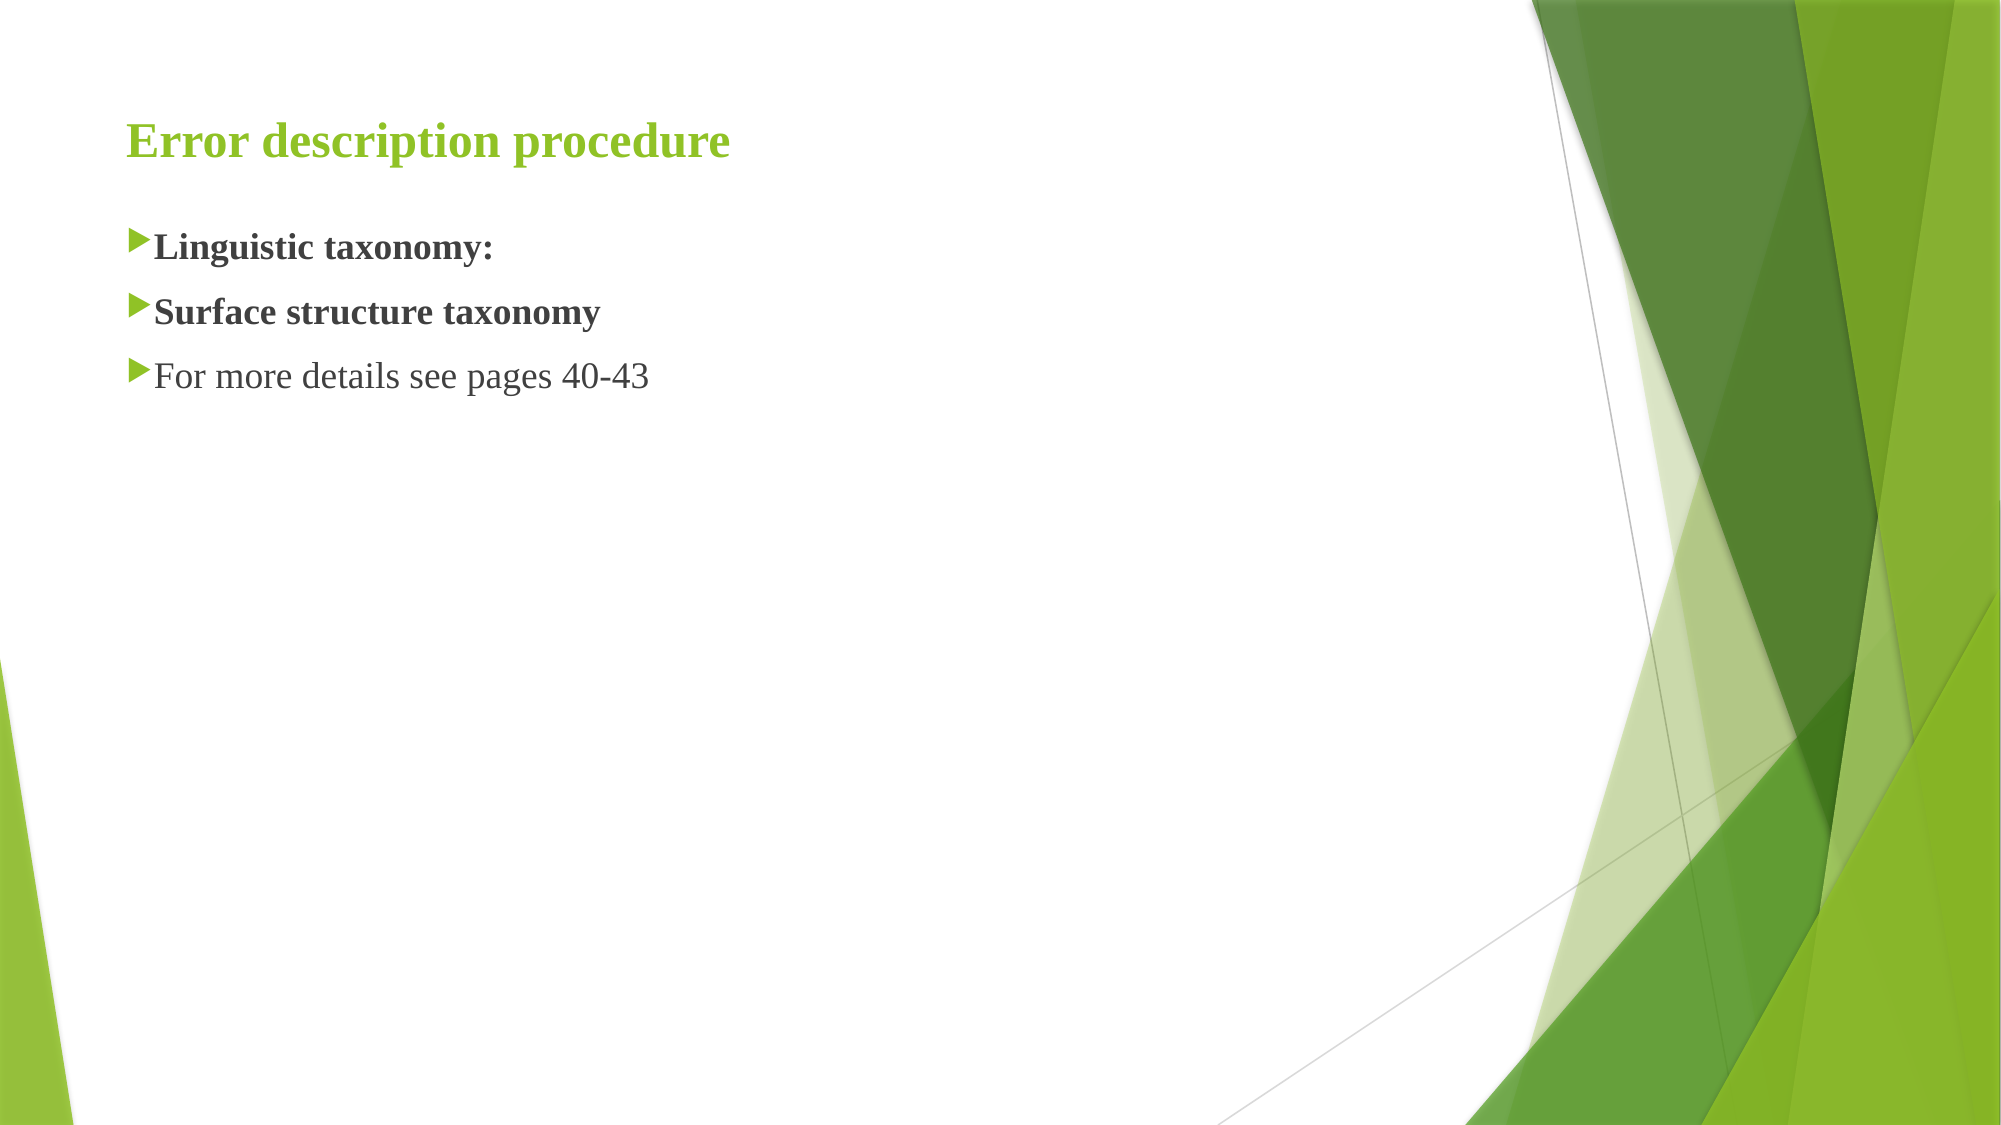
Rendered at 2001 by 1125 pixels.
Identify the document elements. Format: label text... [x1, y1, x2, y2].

list Linguistic taxonomy: Surface structure taxonomy For more details see pages 40-43 [111, 211, 1522, 992]
title Error description procedure [111, 99, 1522, 211]
